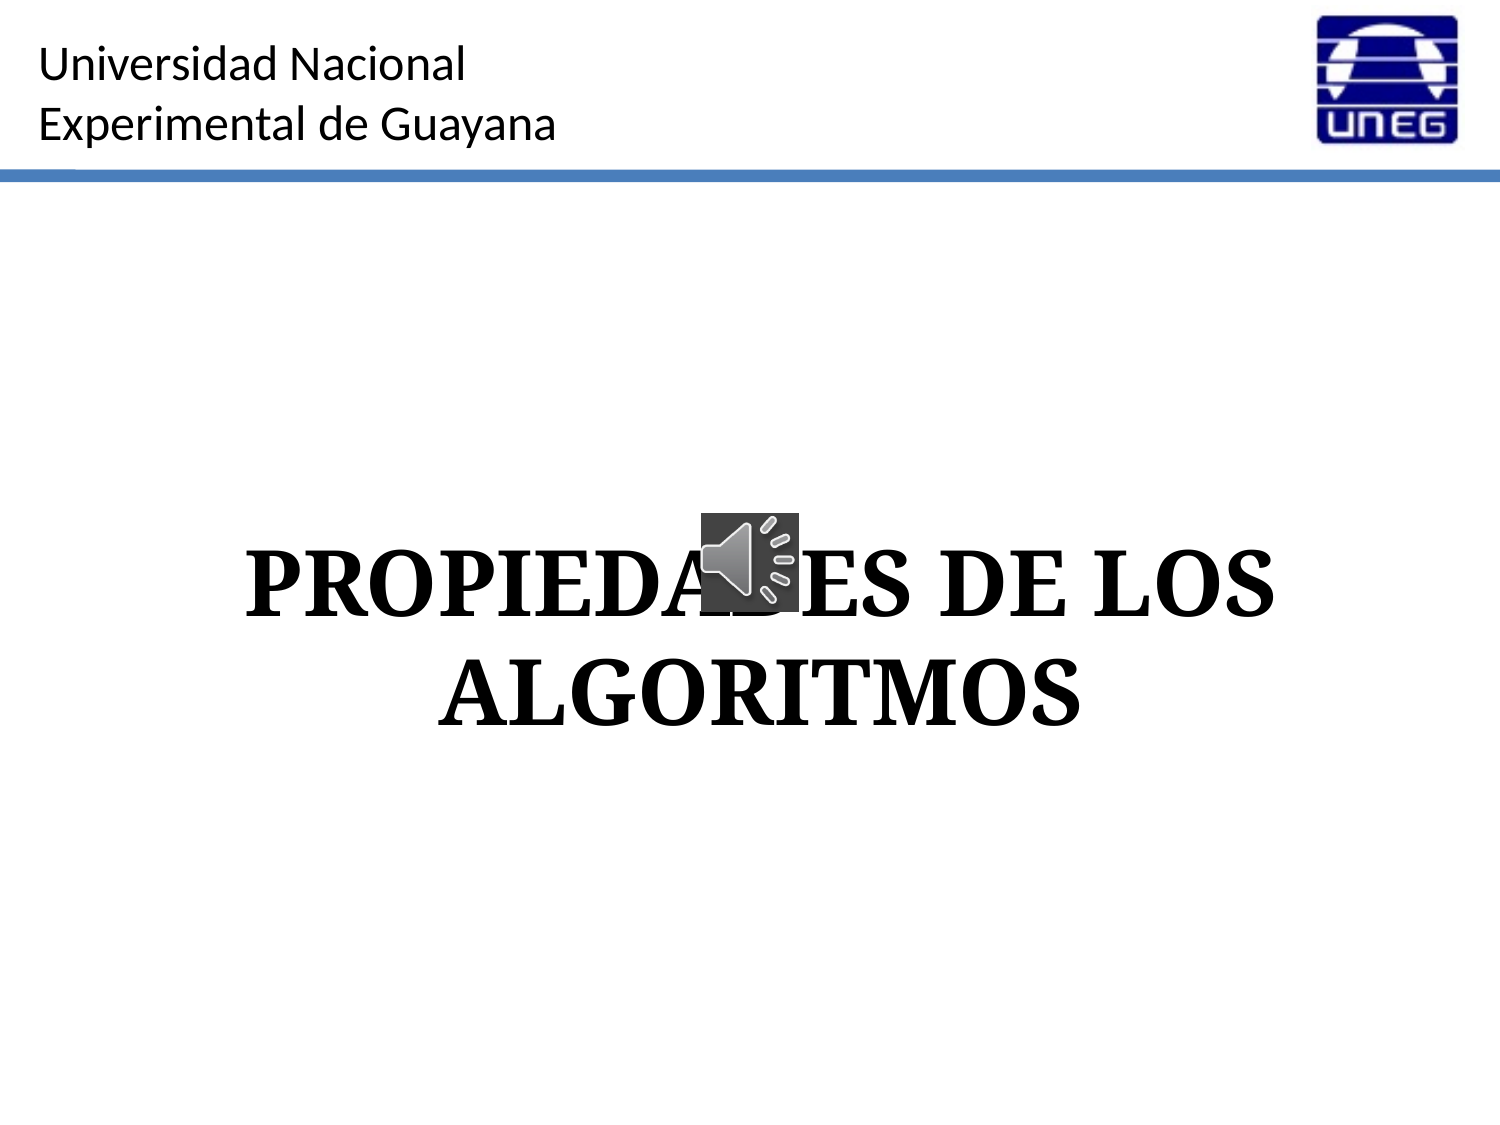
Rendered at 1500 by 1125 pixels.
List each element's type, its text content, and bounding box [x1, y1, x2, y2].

picture [1311, 5, 1466, 153]
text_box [699, 512, 801, 613]
text_box PROPIEDADES DE LOS ALGORITMOS [82, 516, 1442, 752]
text_box Universidad Nacional Experimental de Guayana [23, 23, 750, 159]
